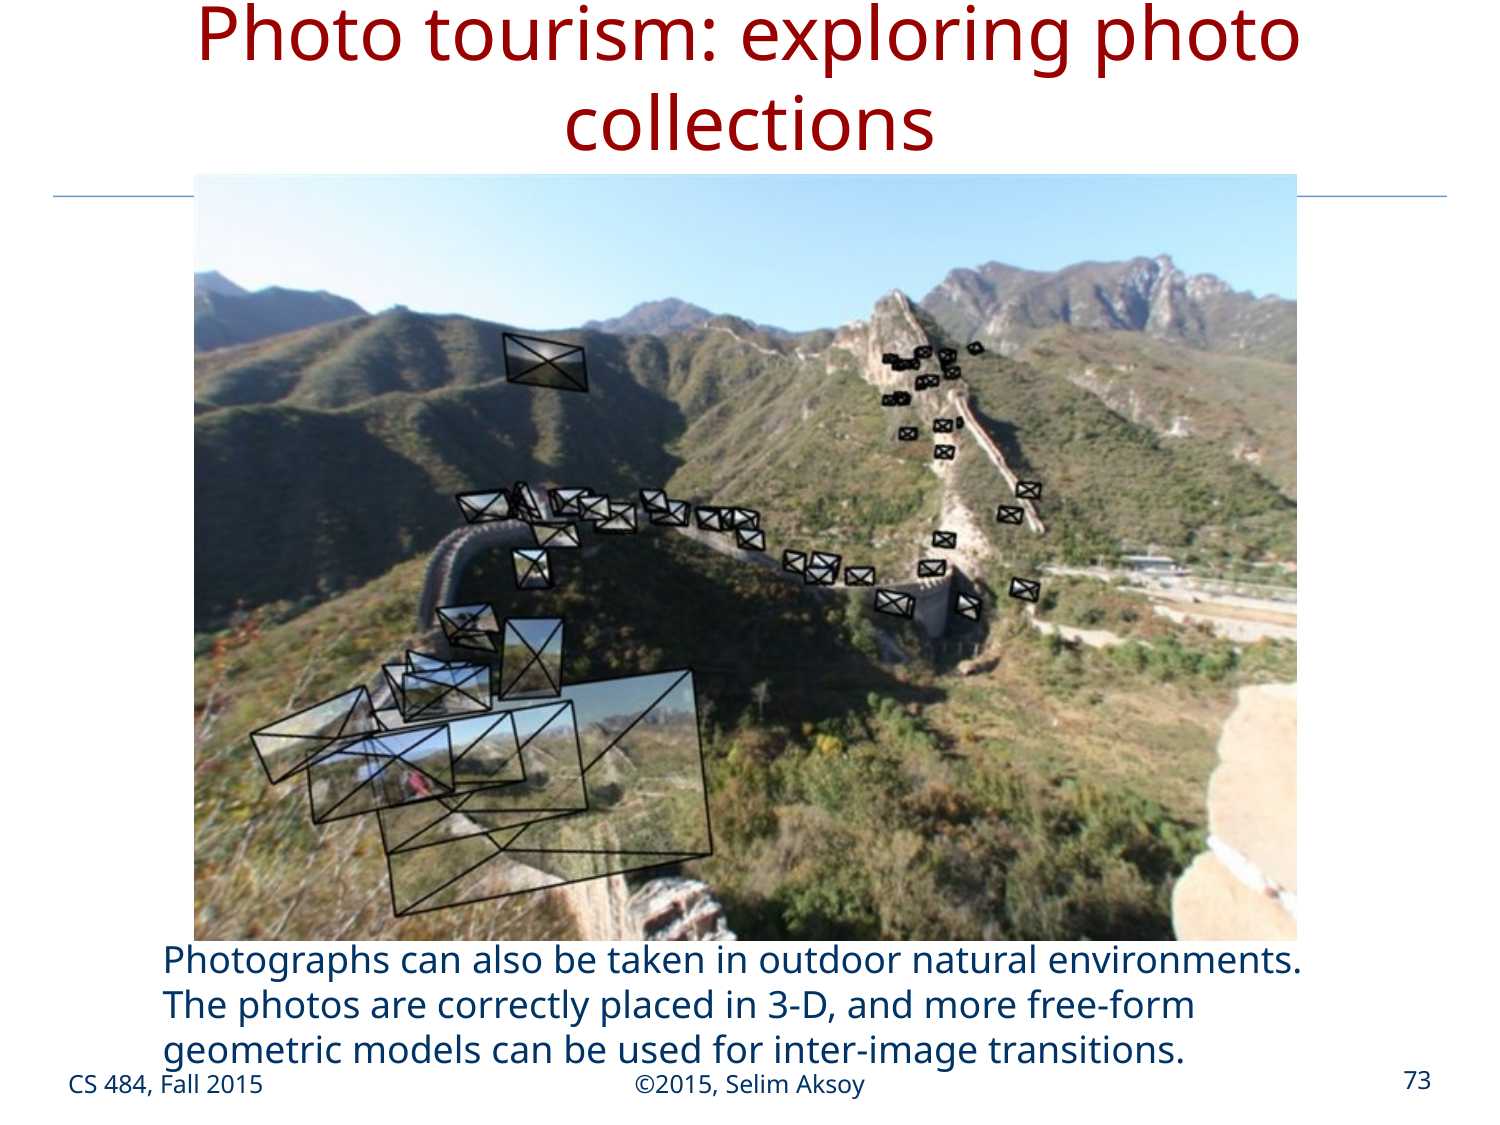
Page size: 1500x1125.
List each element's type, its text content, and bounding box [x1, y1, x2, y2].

title Photo tourism: exploring photo collections [29, 31, 1471, 173]
slide_number 73 [1134, 1052, 1448, 1107]
text_box Photographs can also be taken in outdoor natural environments. The photos are correctly placed in 3-D, and more free-form geometric models can be used for inter-image transitions. [147, 928, 1329, 1079]
picture [194, 173, 1297, 941]
footer ©2015, Selim Aksoy [511, 1079, 988, 1107]
slide_number CS 484, Fall 2015 [52, 1052, 366, 1107]
